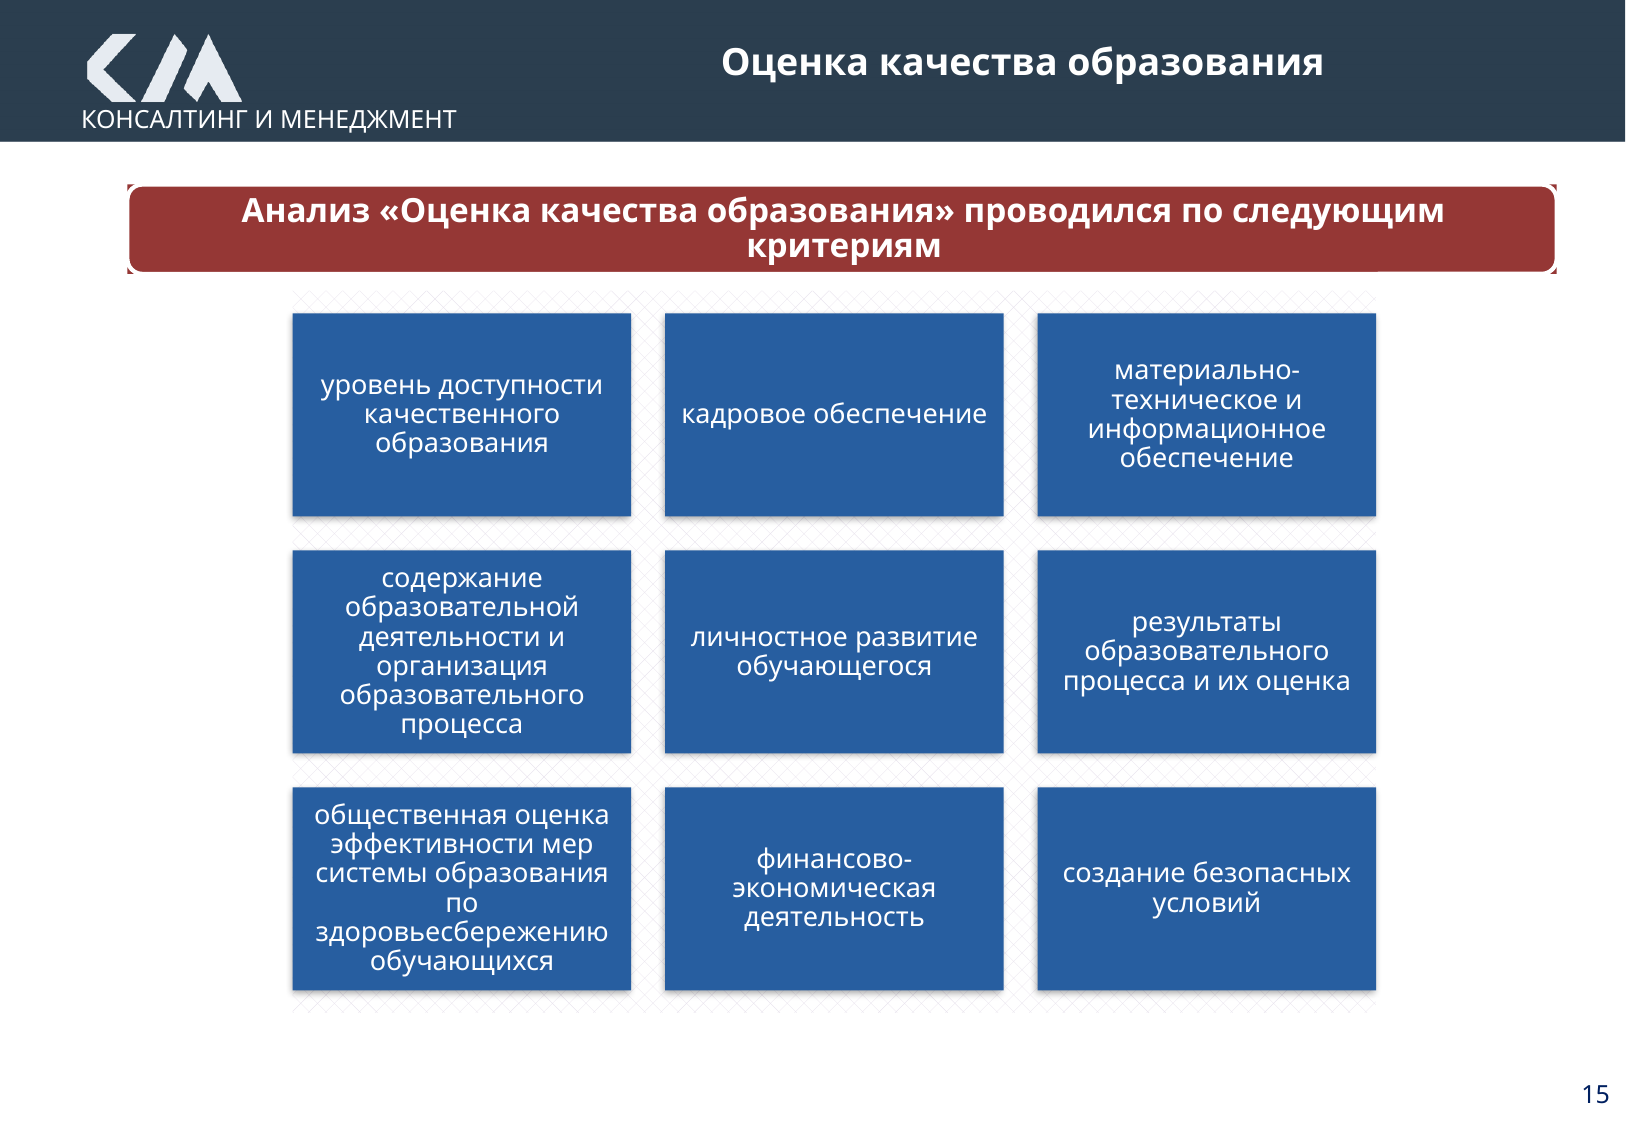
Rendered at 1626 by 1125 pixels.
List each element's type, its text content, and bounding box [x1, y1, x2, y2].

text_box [127, 184, 1557, 275]
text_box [292, 290, 1377, 1014]
slide_number 15 [1245, 1065, 1625, 1125]
text_box Оценка качества образования [706, 30, 1522, 91]
picture [0, 0, 1626, 142]
